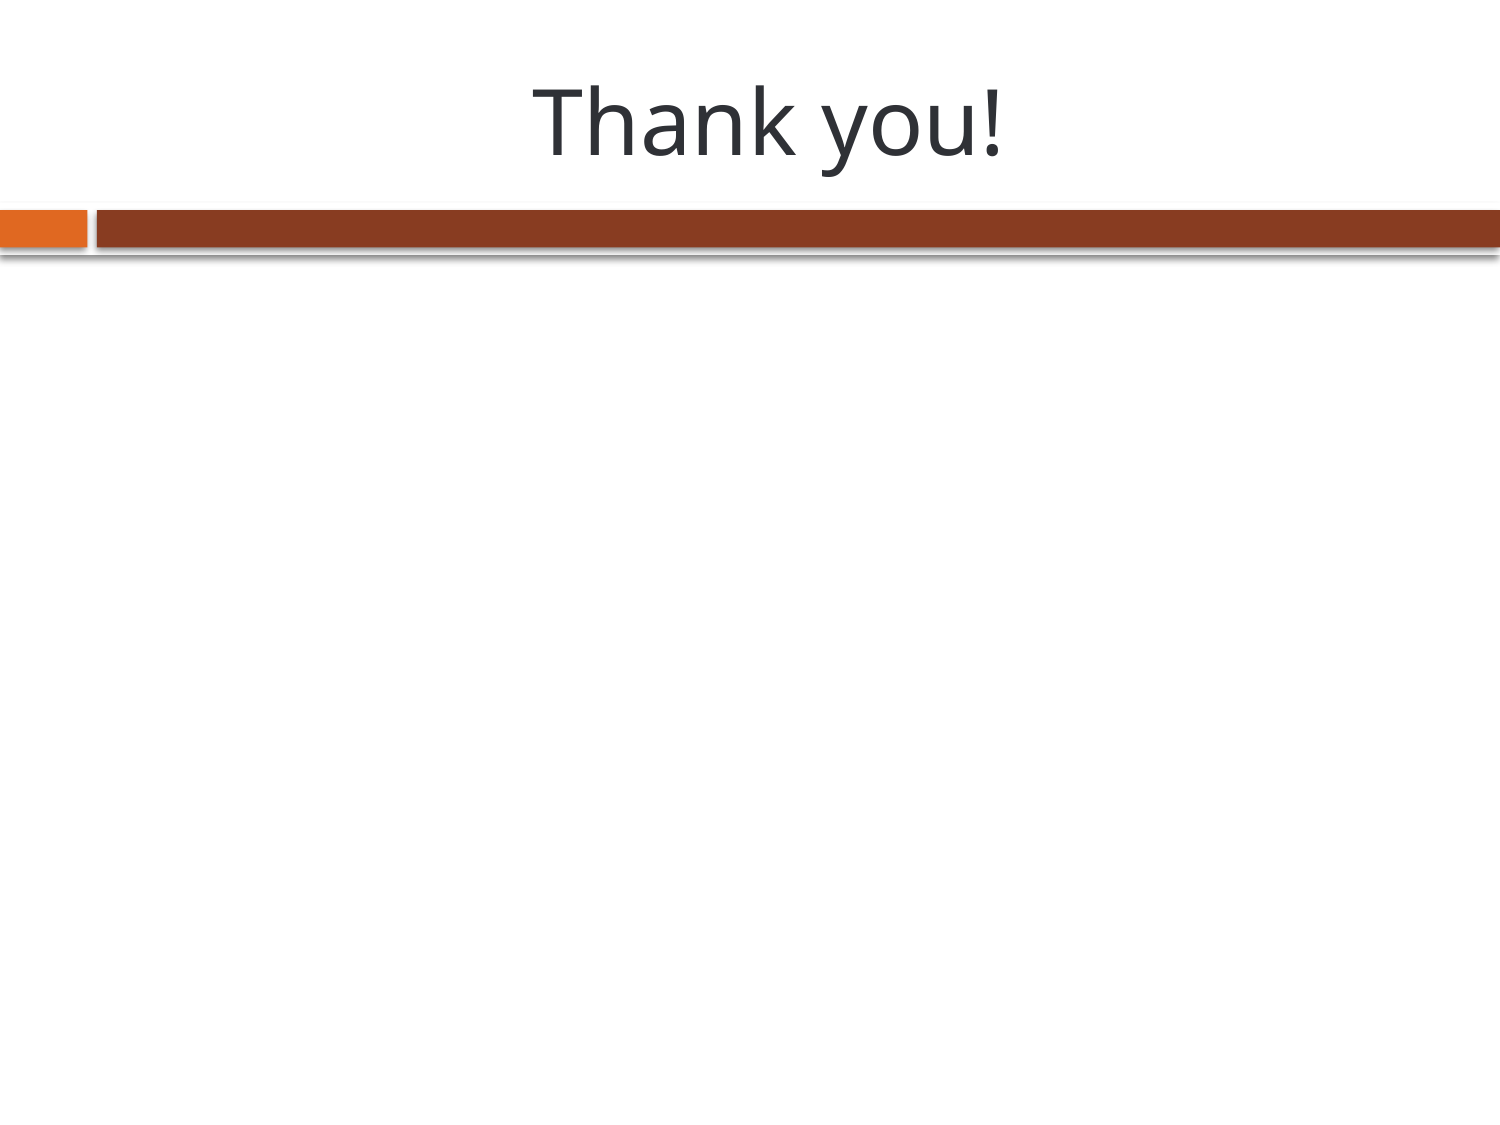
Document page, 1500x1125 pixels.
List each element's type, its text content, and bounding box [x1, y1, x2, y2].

title Thank you! [100, 37, 1438, 200]
